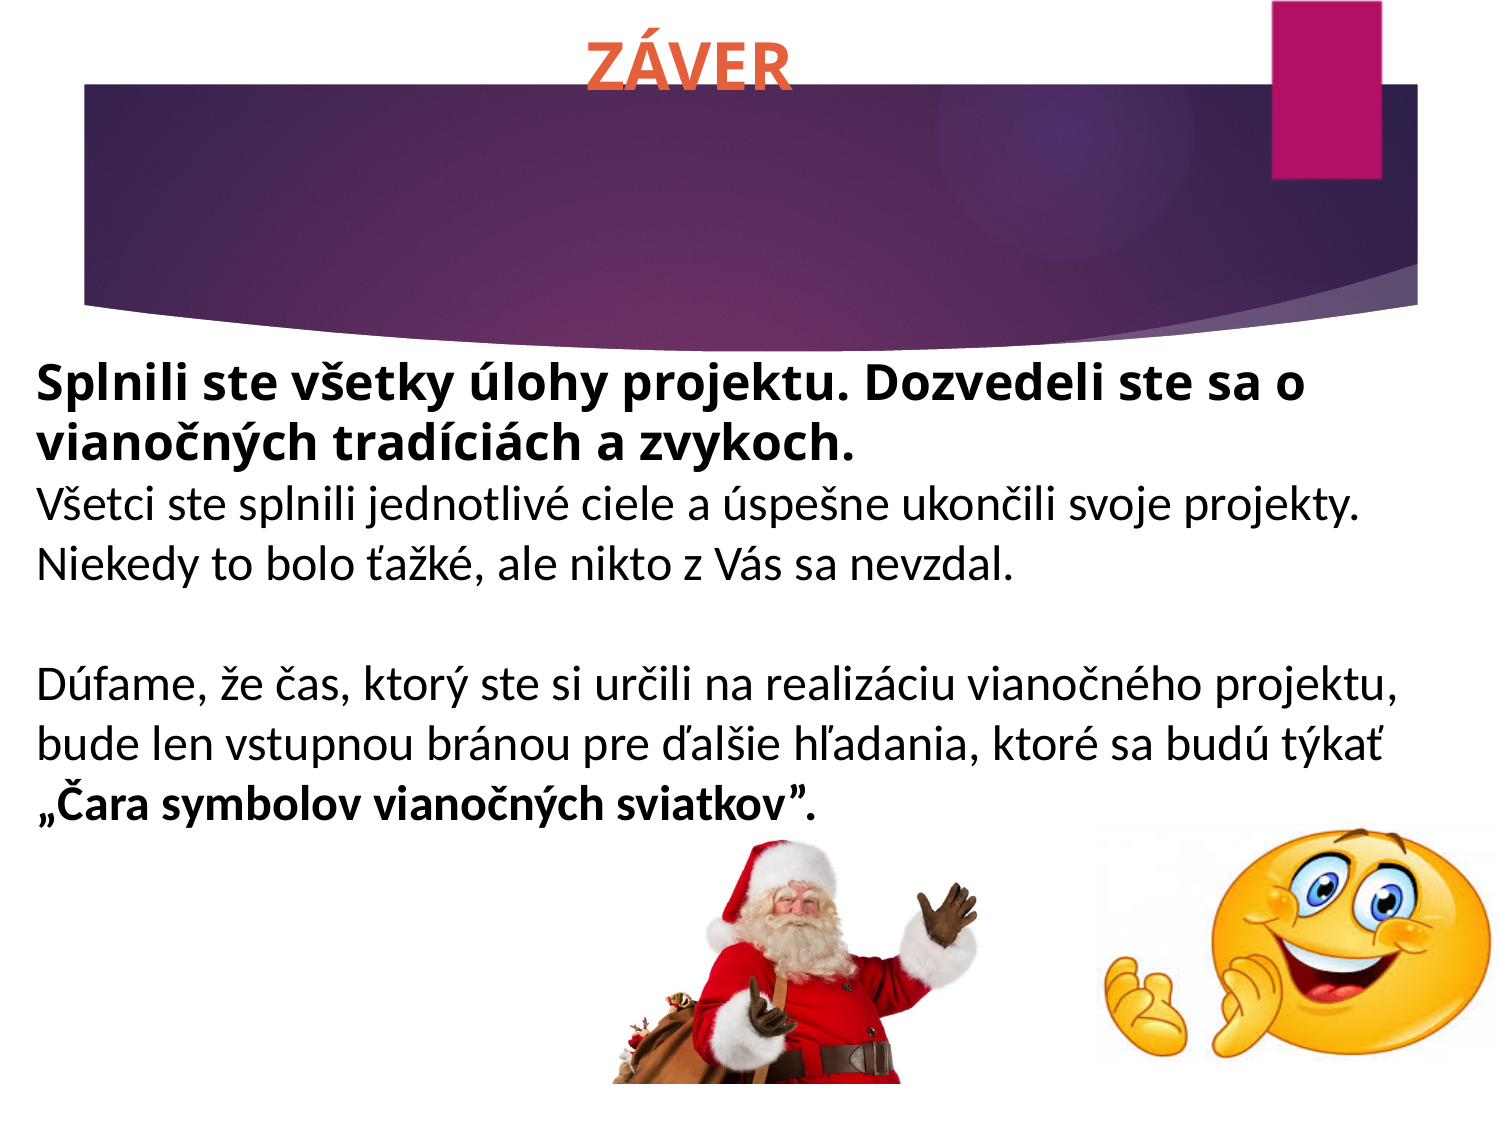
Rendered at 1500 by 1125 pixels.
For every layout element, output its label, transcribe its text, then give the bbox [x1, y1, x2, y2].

picture [574, 831, 1022, 1084]
text_box Splnili ste všetky úlohy projektu. Dozvedeli ste sa o vianočných tradíciách a zvykoch. Všetci ste splnili jednotlivé ciele a úspešne ukončili svoje projekty. Niekedy to bolo ťažké, ale nikto z Vás sa nevzdal. Dúfame, že čas, ktorý ste si určili na realizáciu vianočného projektu, bude len vstupnou bránou pre ďalšie hľadania, ktoré sa budú týkať „Čara symbolov vianočných sviatkov”. [21, 63, 1500, 1088]
picture [1096, 820, 1500, 1067]
title ZÁVER [571, 17, 1363, 63]
